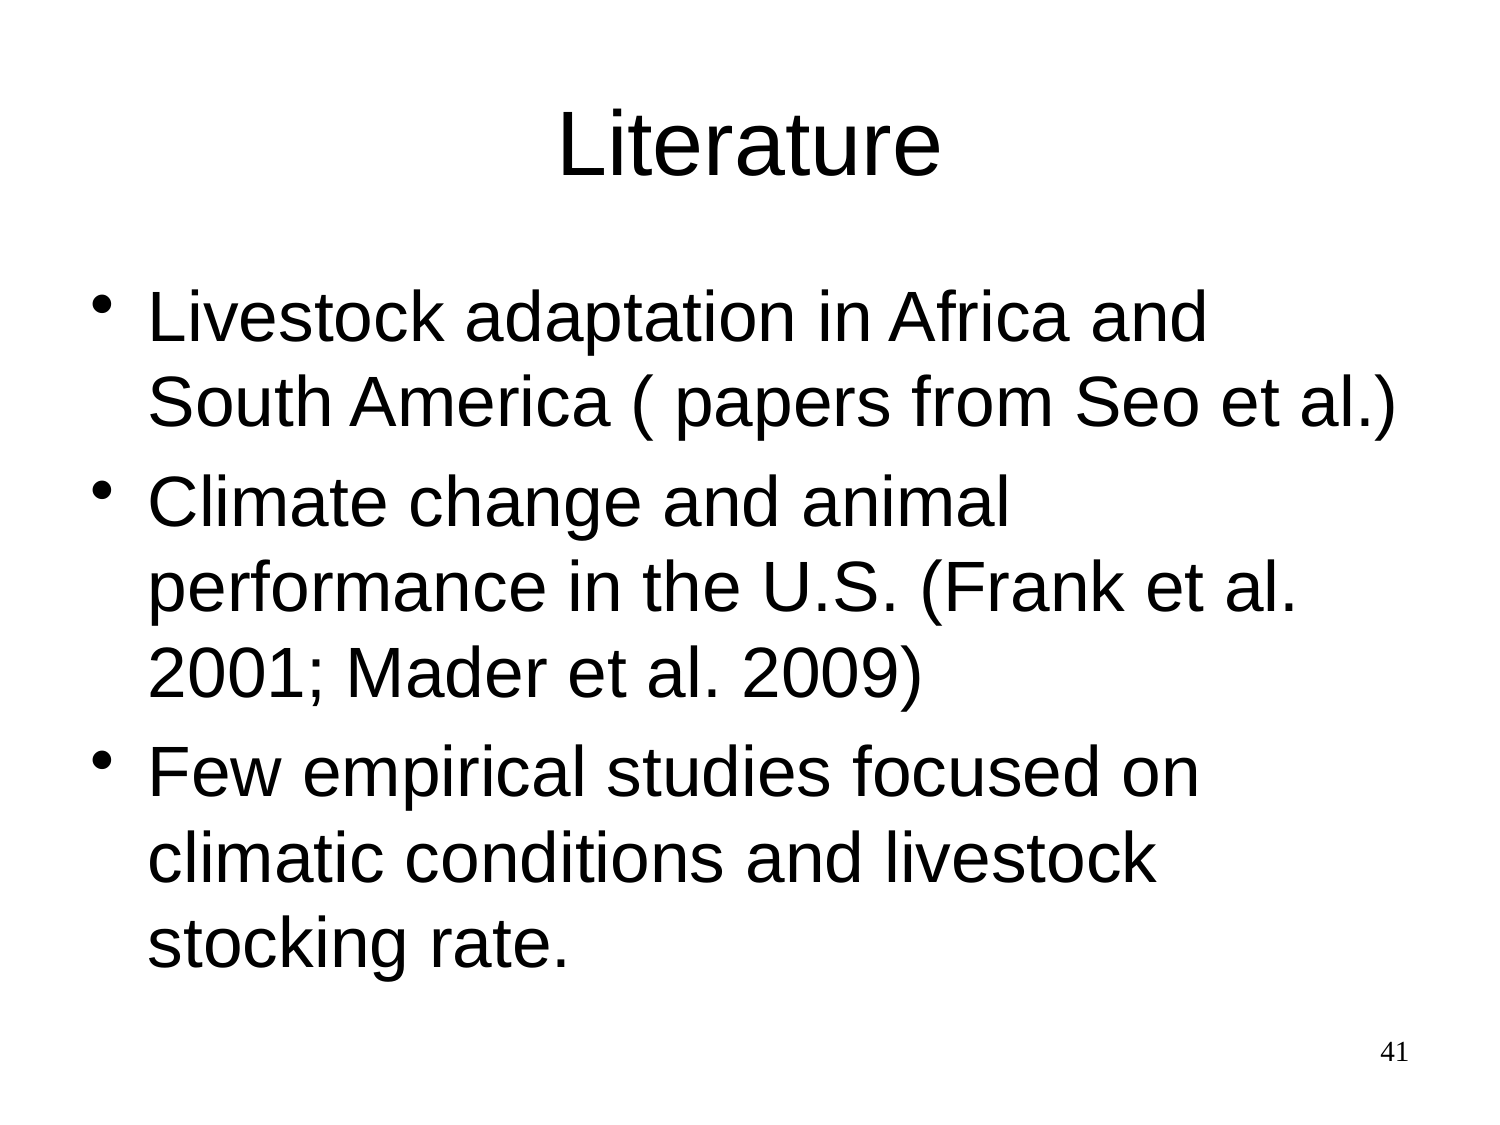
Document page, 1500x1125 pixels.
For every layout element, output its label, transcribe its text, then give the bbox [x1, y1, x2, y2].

title Literature [75, 45, 1425, 233]
list Livestock adaptation in Africa and South America ( papers from Seo et al.) Climate change and animal performance in the U.S. (Frank et al. 2001; Mader et al. 2009) Few empirical studies focused on climatic conditions and livestock stocking rate. [75, 262, 1425, 1005]
slide_number 41 [1074, 1024, 1425, 1103]
